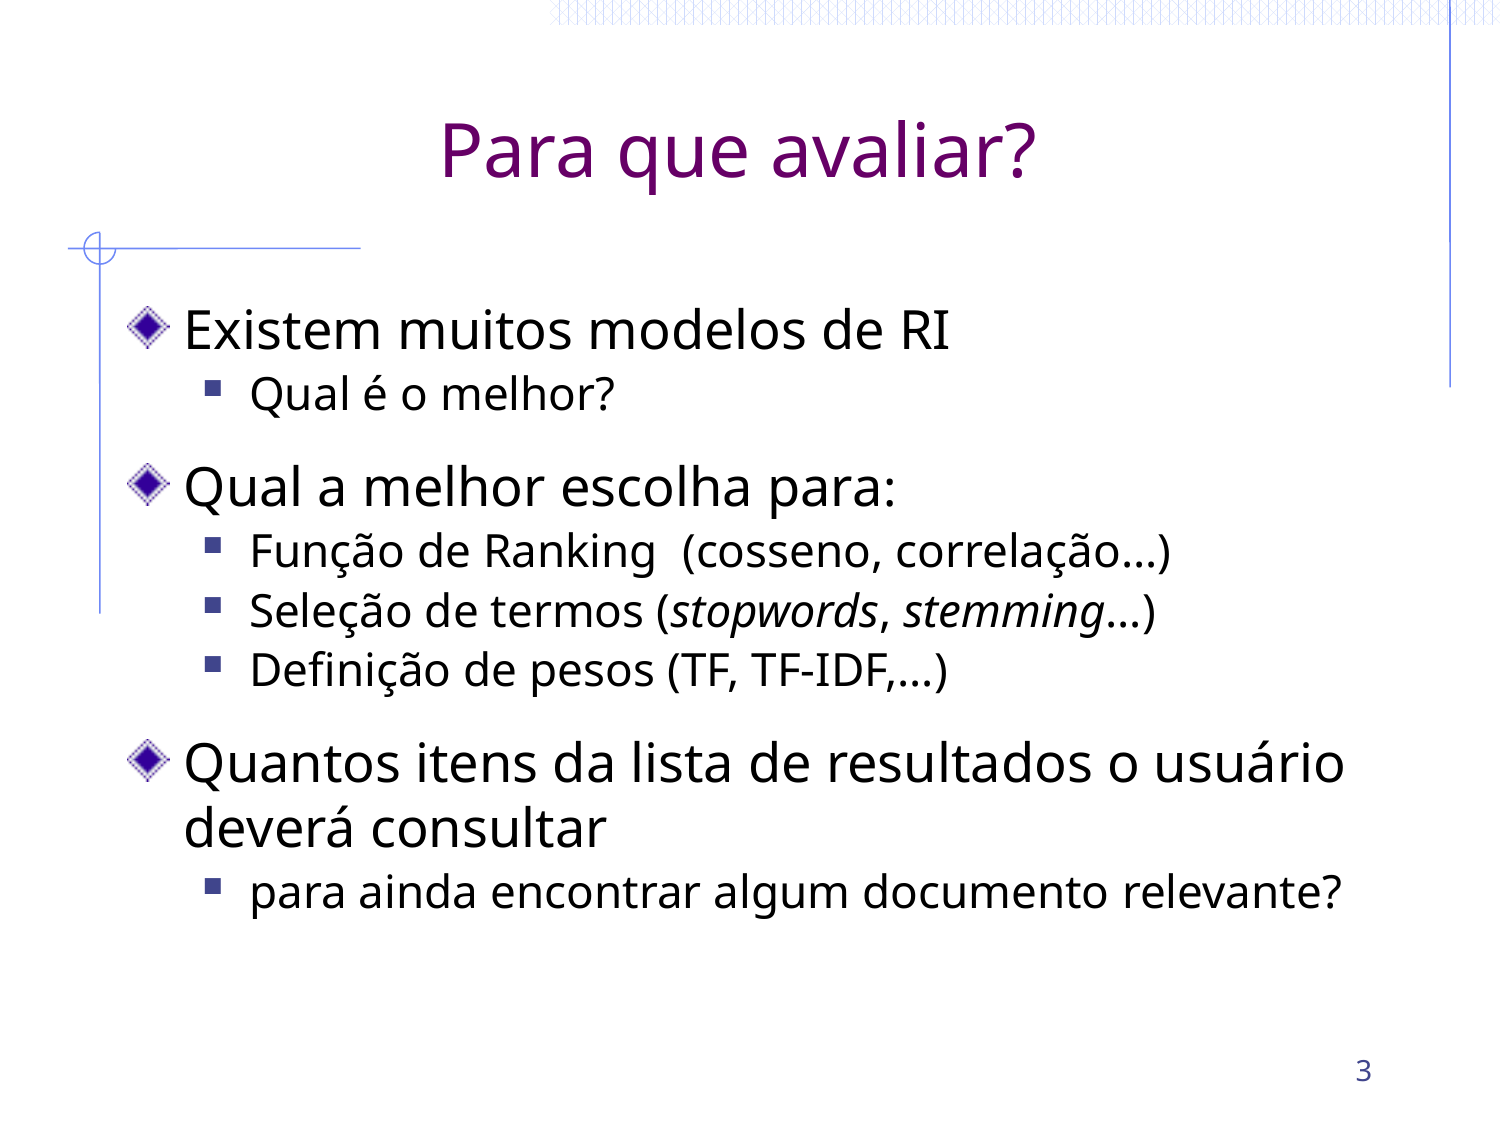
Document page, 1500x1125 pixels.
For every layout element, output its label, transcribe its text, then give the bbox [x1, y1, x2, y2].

picture [127, 463, 170, 506]
picture [127, 306, 170, 349]
list Existem muitos modelos de RI Qual é o melhor? Qual a melhor escolha para: Função de Ranking (cosseno, correlação…) Seleção de termos (stopwords, stemming…) Definição de pesos (TF, TF-IDF,…) Quantos itens da lista de resultados o usuário deverá consultar para ainda encontrar algum documento relevante? [112, 287, 1451, 1001]
slide_number 3 [1074, 1024, 1388, 1101]
title Para que avaliar? [99, 62, 1376, 201]
picture [127, 739, 170, 782]
